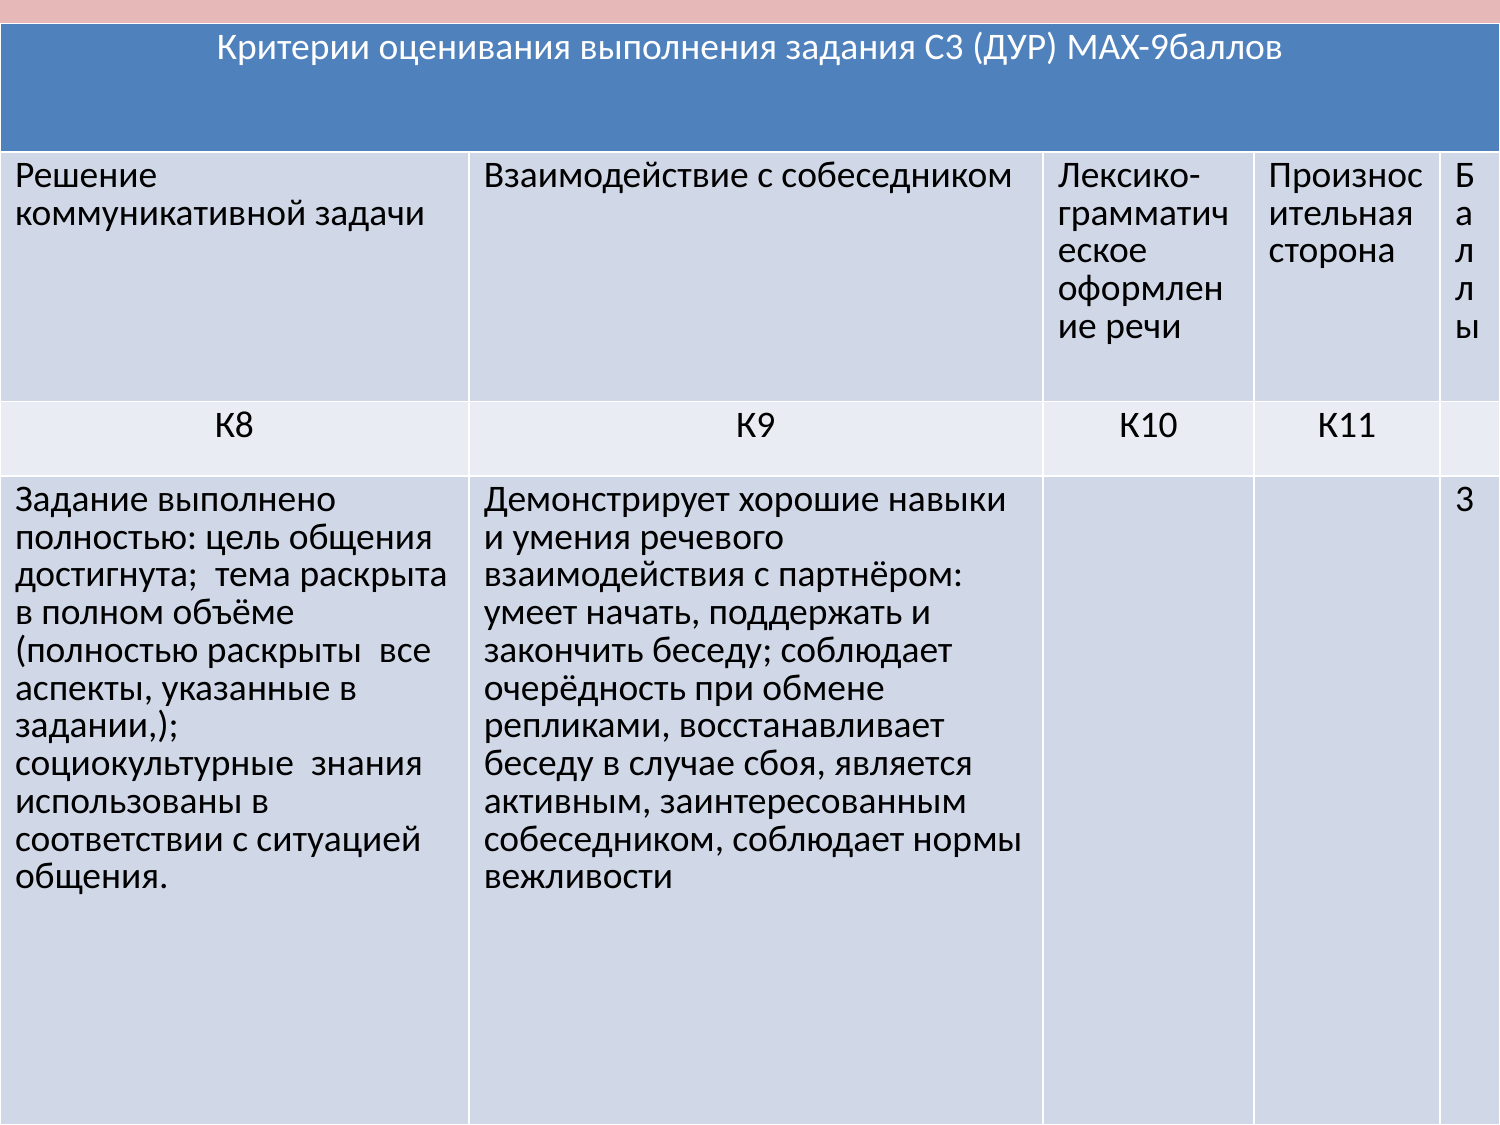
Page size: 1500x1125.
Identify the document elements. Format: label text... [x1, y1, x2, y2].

table_cell К11 [1255, 402, 1439, 475]
table_cell Демонстрирует хорошие навыки и умения речевого взаимодействия с партнёром: умеет начать, поддержать и закончить беседу; соблюдает очерёдность при обмене репликами, восстанавливает беседу в случае сбоя, является активным, заинтересованным собеседником, соблюдает нормы вежливости [470, 477, 1042, 1124]
table_cell [1255, 477, 1439, 1124]
table_cell Взаимодействие с собеседником [470, 153, 1042, 401]
table_cell К8 [1, 402, 468, 475]
table_cell Решение коммуникативной задачи [1, 153, 468, 401]
table_cell К10 [1044, 402, 1253, 475]
table_cell Лексико-грамматическое оформление речи [1044, 153, 1253, 401]
table_cell Задание выполнено полностью: цель общения достигнута; тема раскрыта в полном объёме (полностью раскрыты все аспекты, указанные в задании,); социокультурные знания использованы в соответствии с ситуацией общения. [1, 477, 468, 1124]
table_header Критерии оценивания выполнения задания С3 (ДУР) MAX-9баллов [1, 24, 1499, 151]
table_cell [1441, 402, 1499, 475]
table_cell Баллы [1441, 153, 1499, 401]
table_cell 3 [1441, 477, 1499, 1124]
table_cell К9 [470, 402, 1042, 475]
table_cell Произносительная сторона [1255, 153, 1439, 401]
table_cell [1044, 477, 1253, 1124]
